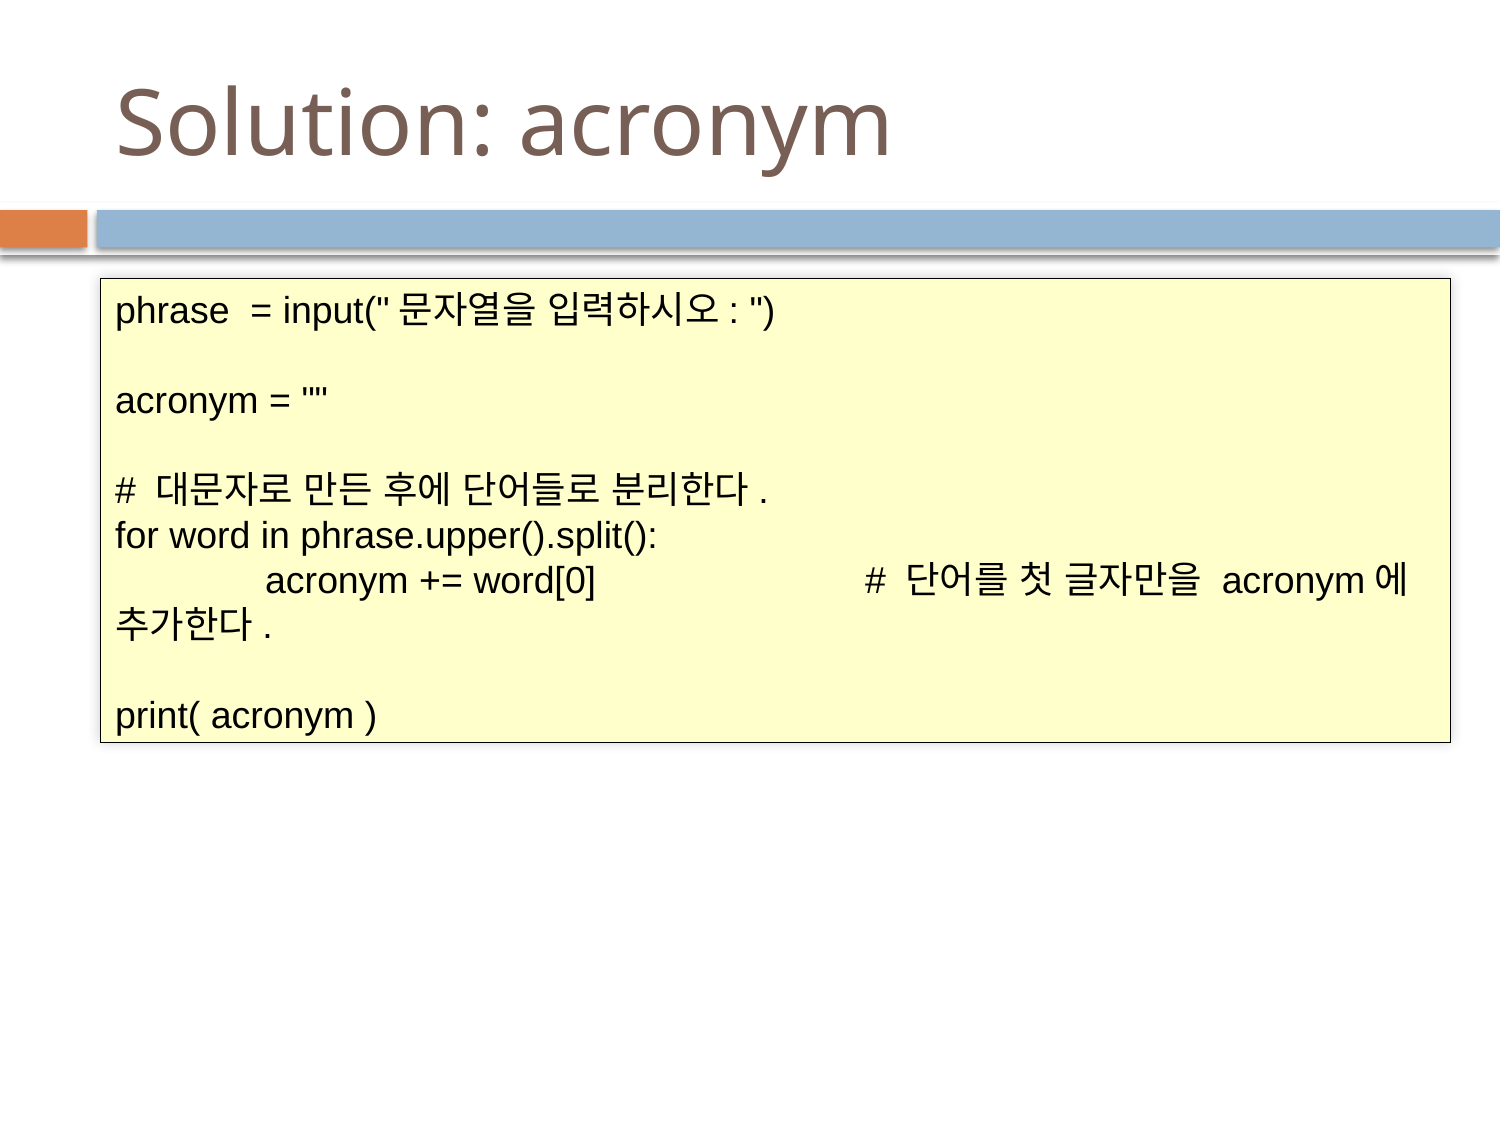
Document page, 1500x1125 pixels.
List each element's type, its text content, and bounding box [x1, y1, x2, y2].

title Solution: acronym [100, 37, 1438, 200]
text_box phrase = input("문자열을 입력하시오: ") acronym = "" # 대문자로 만든 후에 단어들로 분리한다. for word in phrase.upper().split(): acronym += word[0] # 단어를 첫 글자만을 acronym에 추가한다. print( acronym ) [100, 278, 1451, 743]
